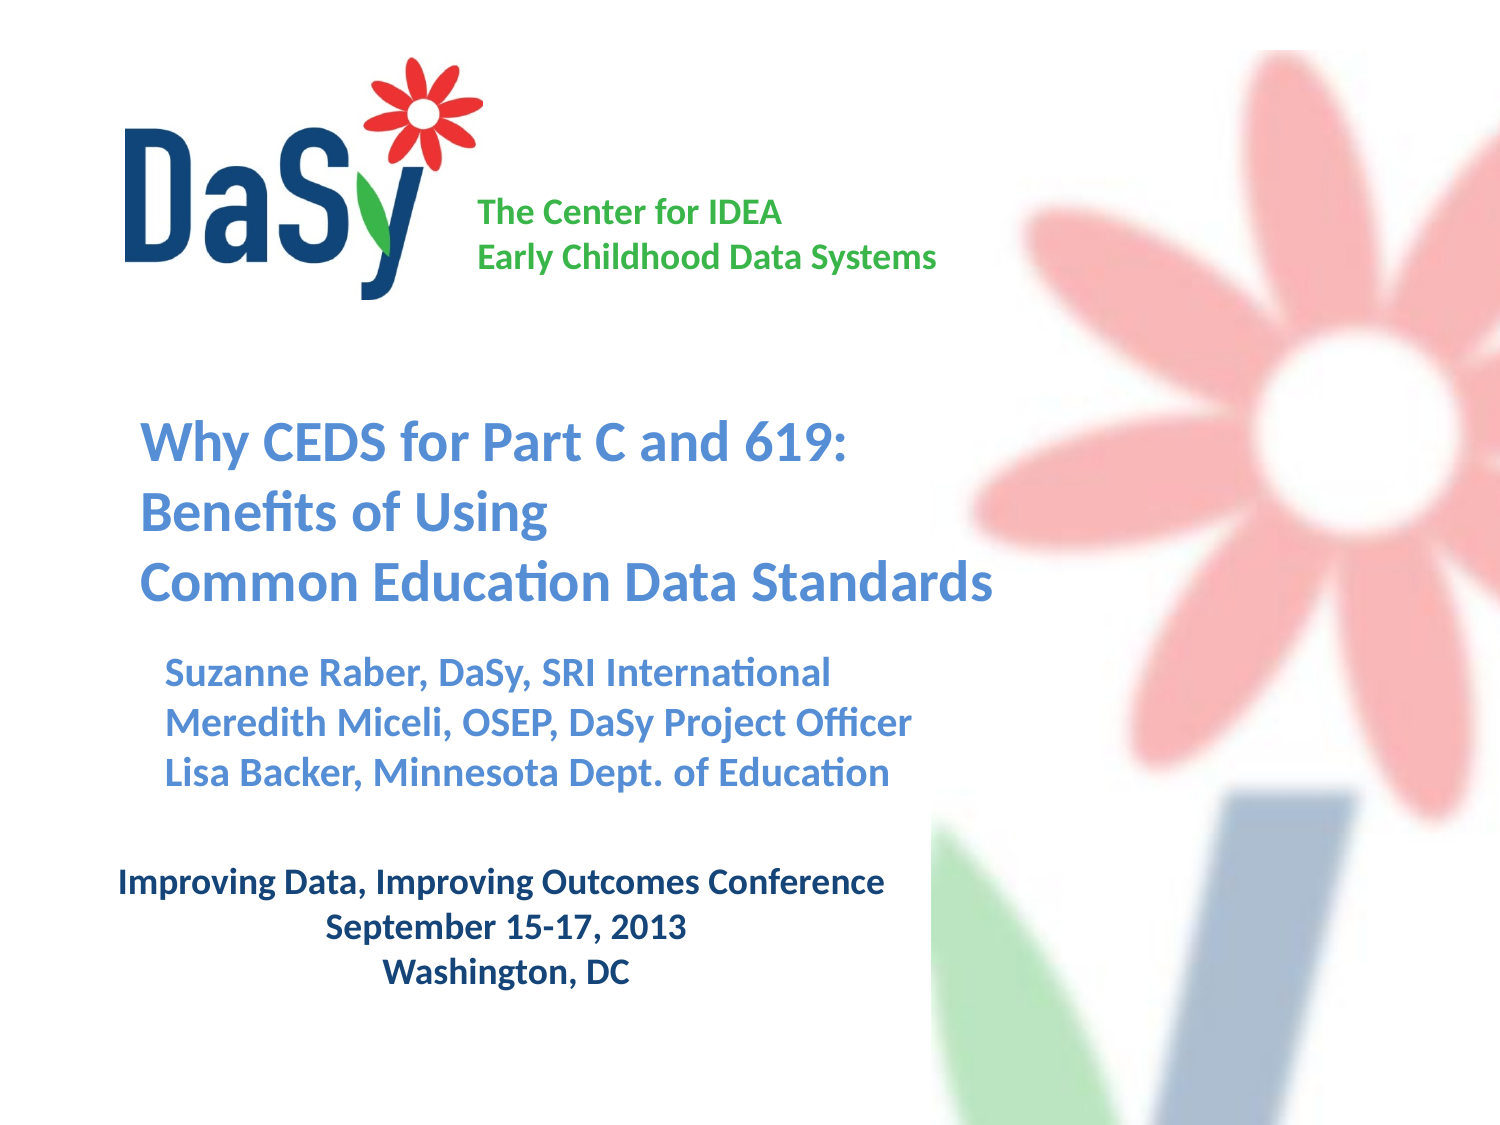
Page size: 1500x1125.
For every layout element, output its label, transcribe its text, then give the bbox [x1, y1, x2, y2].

text_box Suzanne Raber, DaSy, SRI International Meredith Miceli, OSEP, DaSy Project Officer Lisa Backer, Minnesota Dept. of Education [149, 637, 1113, 803]
picture [931, 50, 1500, 1125]
picture [125, 57, 483, 300]
title Why CEDS for Part C and 619: Benefits of Using Common Education Data Standards [125, 387, 1113, 629]
subtitle Improving Data, Improving Outcomes Conference September 15-17, 2013 Washington, DC [99, 849, 913, 1063]
